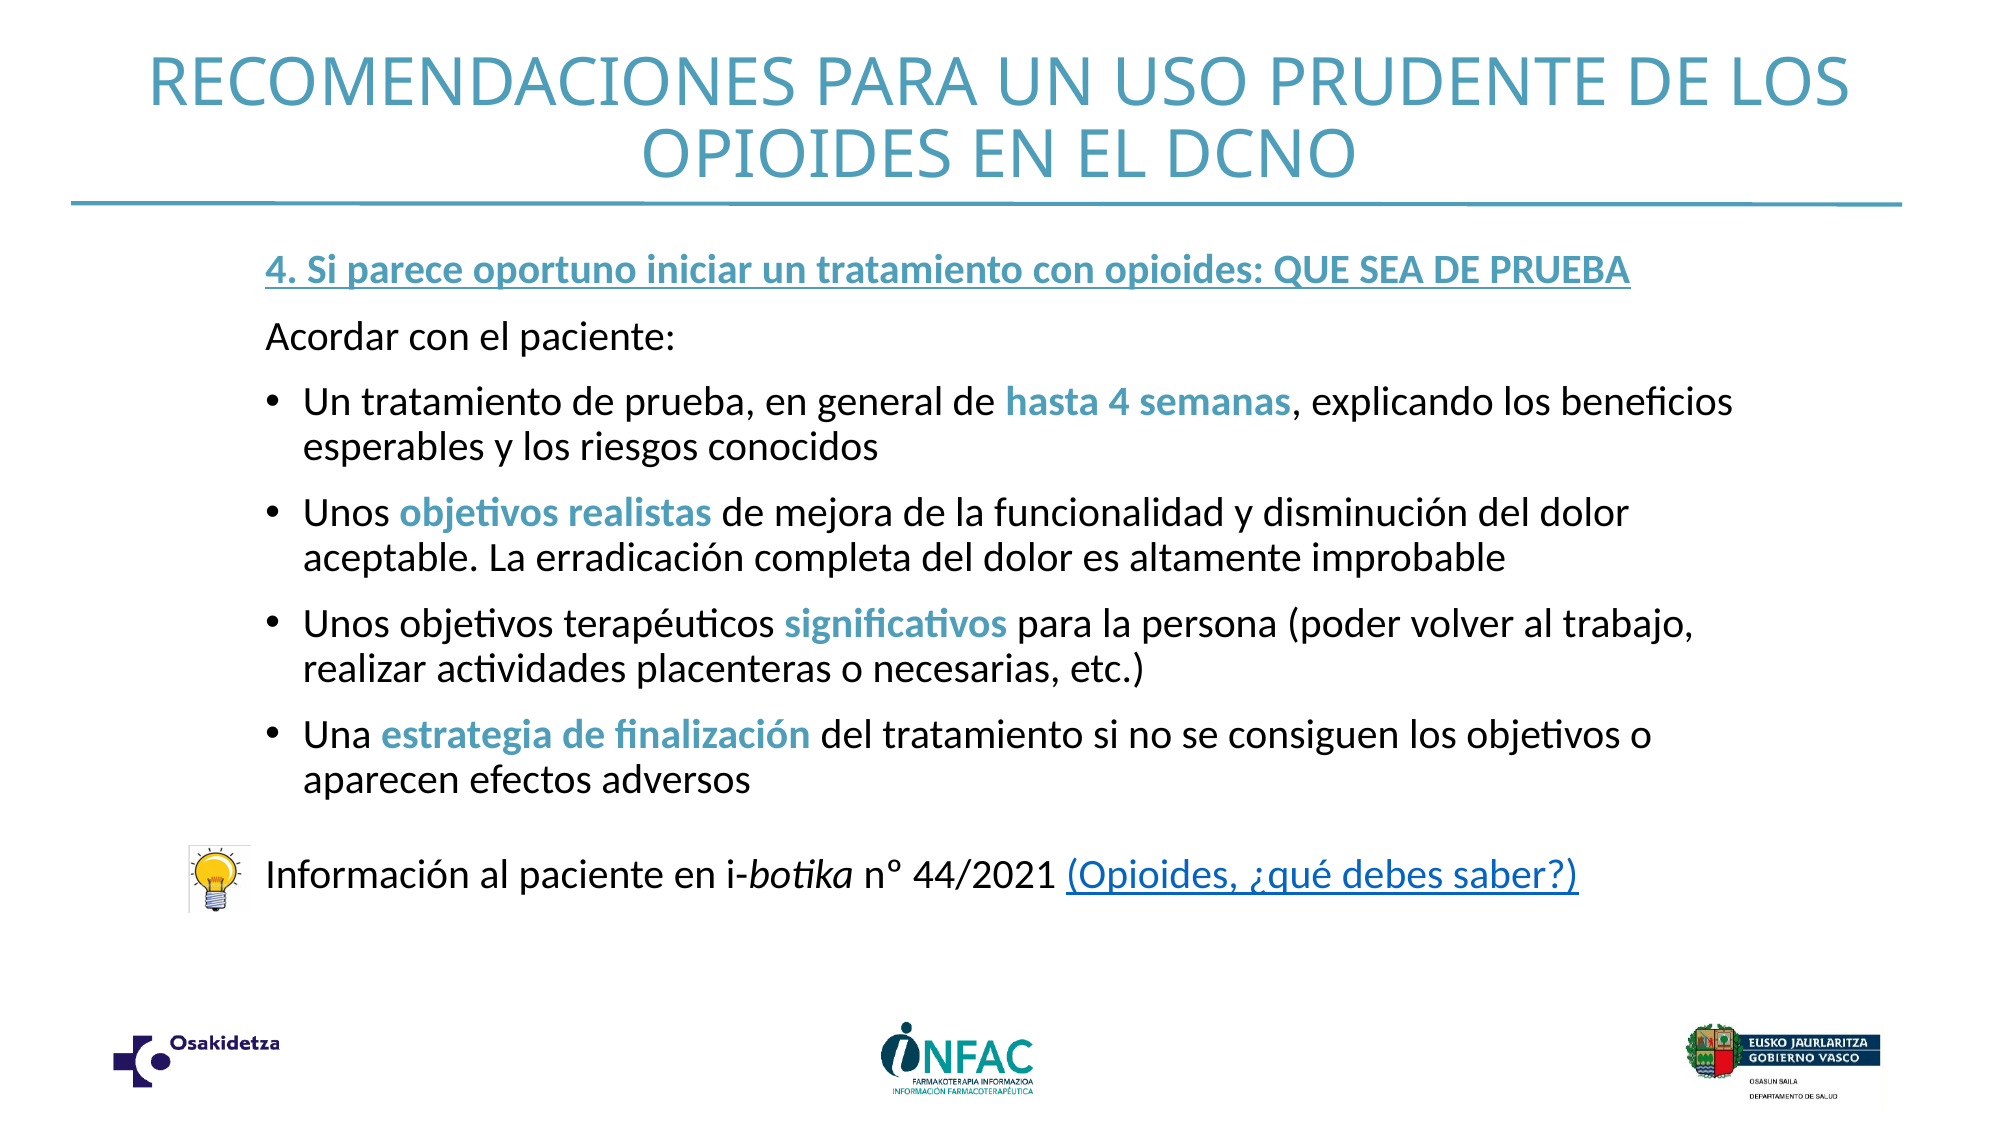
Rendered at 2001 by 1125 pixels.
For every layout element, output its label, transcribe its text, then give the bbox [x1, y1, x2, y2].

text_box 4. Si parece oportuno iniciar un tratamiento con opioides: QUE SEA DE PRUEBA Acordar con el paciente: Un tratamiento de prueba, en general de hasta 4 semanas, explicando los beneficios esperables y los riesgos conocidos Unos objetivos realistas de mejora de la funcionalidad y disminución del dolor aceptable. La erradicación completa del dolor es altamente improbable Unos objetivos terapéuticos significativos para la persona (poder volver al trabajo, realizar actividades placenteras o necesarias, etc.) Una estrategia de finalización del tratamiento si no se consiguen los objetivos o aparecen efectos adversos Información al paciente en i-botika nº 44/2021 (Opioides, ¿qué debes saber?) [250, 240, 1777, 925]
title RECOMENDACIONES PARA UN USO PRUDENTE DE LOS OPIOIDES EN EL DCNO [0, 59, 2000, 180]
picture [188, 845, 251, 913]
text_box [101, 1014, 1883, 1110]
